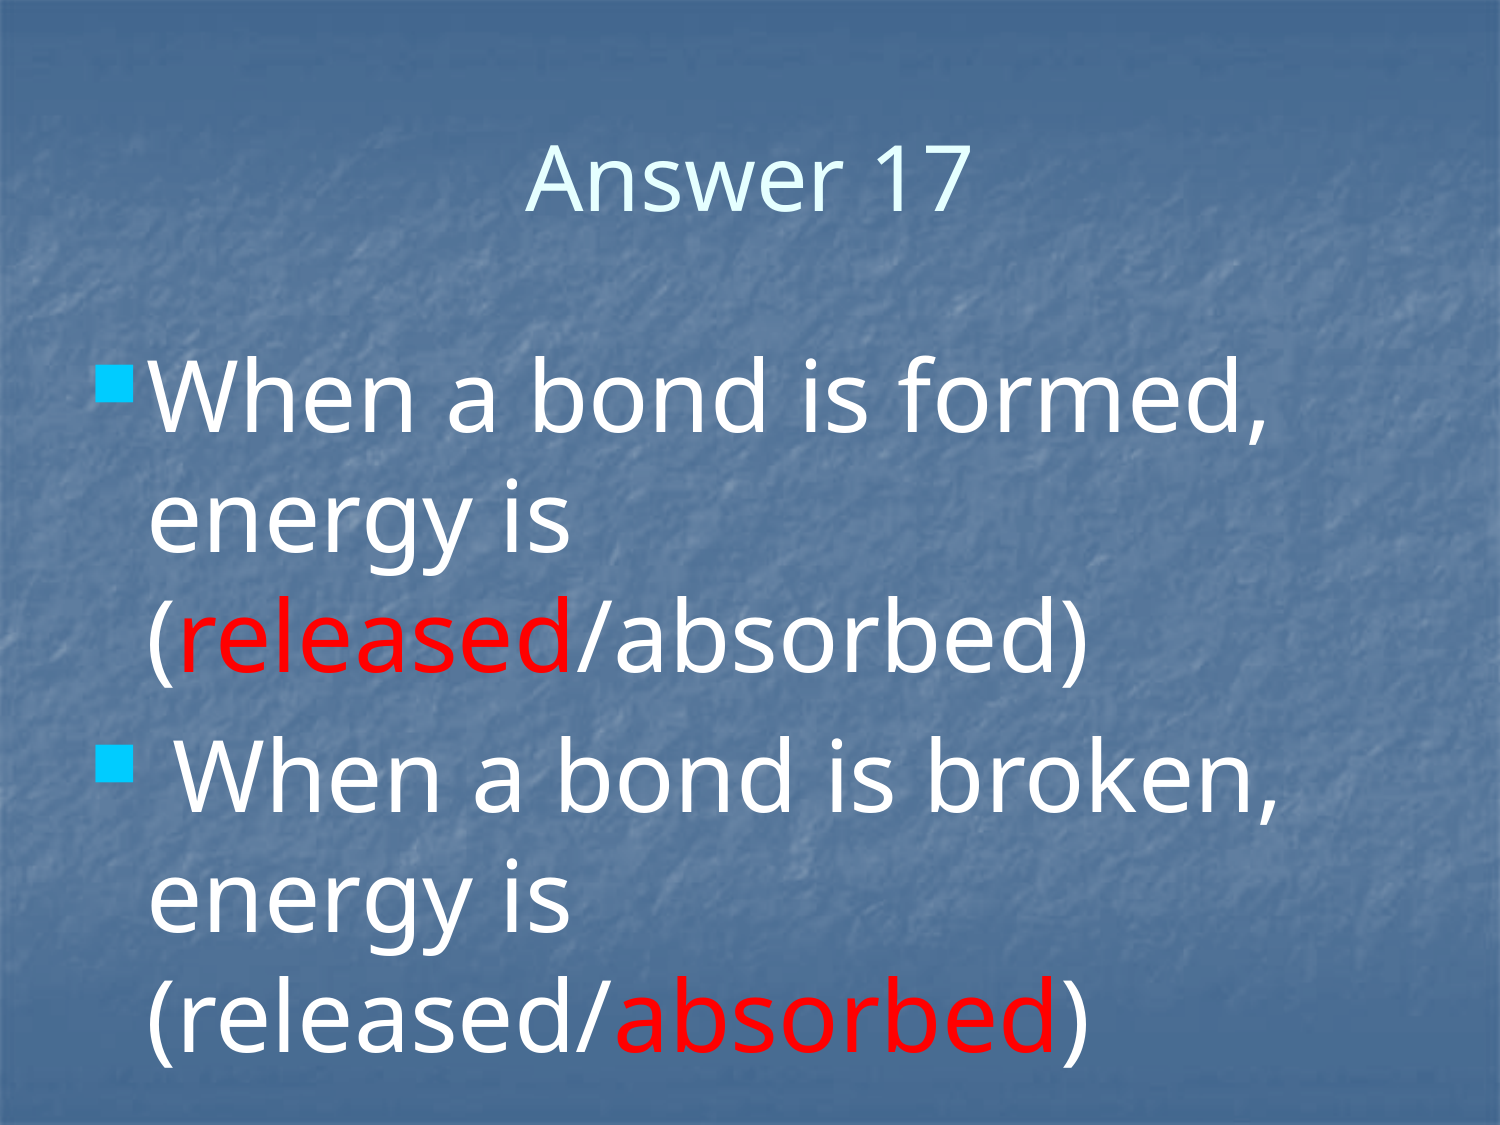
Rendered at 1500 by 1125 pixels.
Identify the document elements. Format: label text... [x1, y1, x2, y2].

list When a bond is formed, energy is (released/absorbed) When a bond is broken, energy is (released/absorbed) [75, 324, 1425, 1000]
title Answer 17 [75, 62, 1425, 288]
